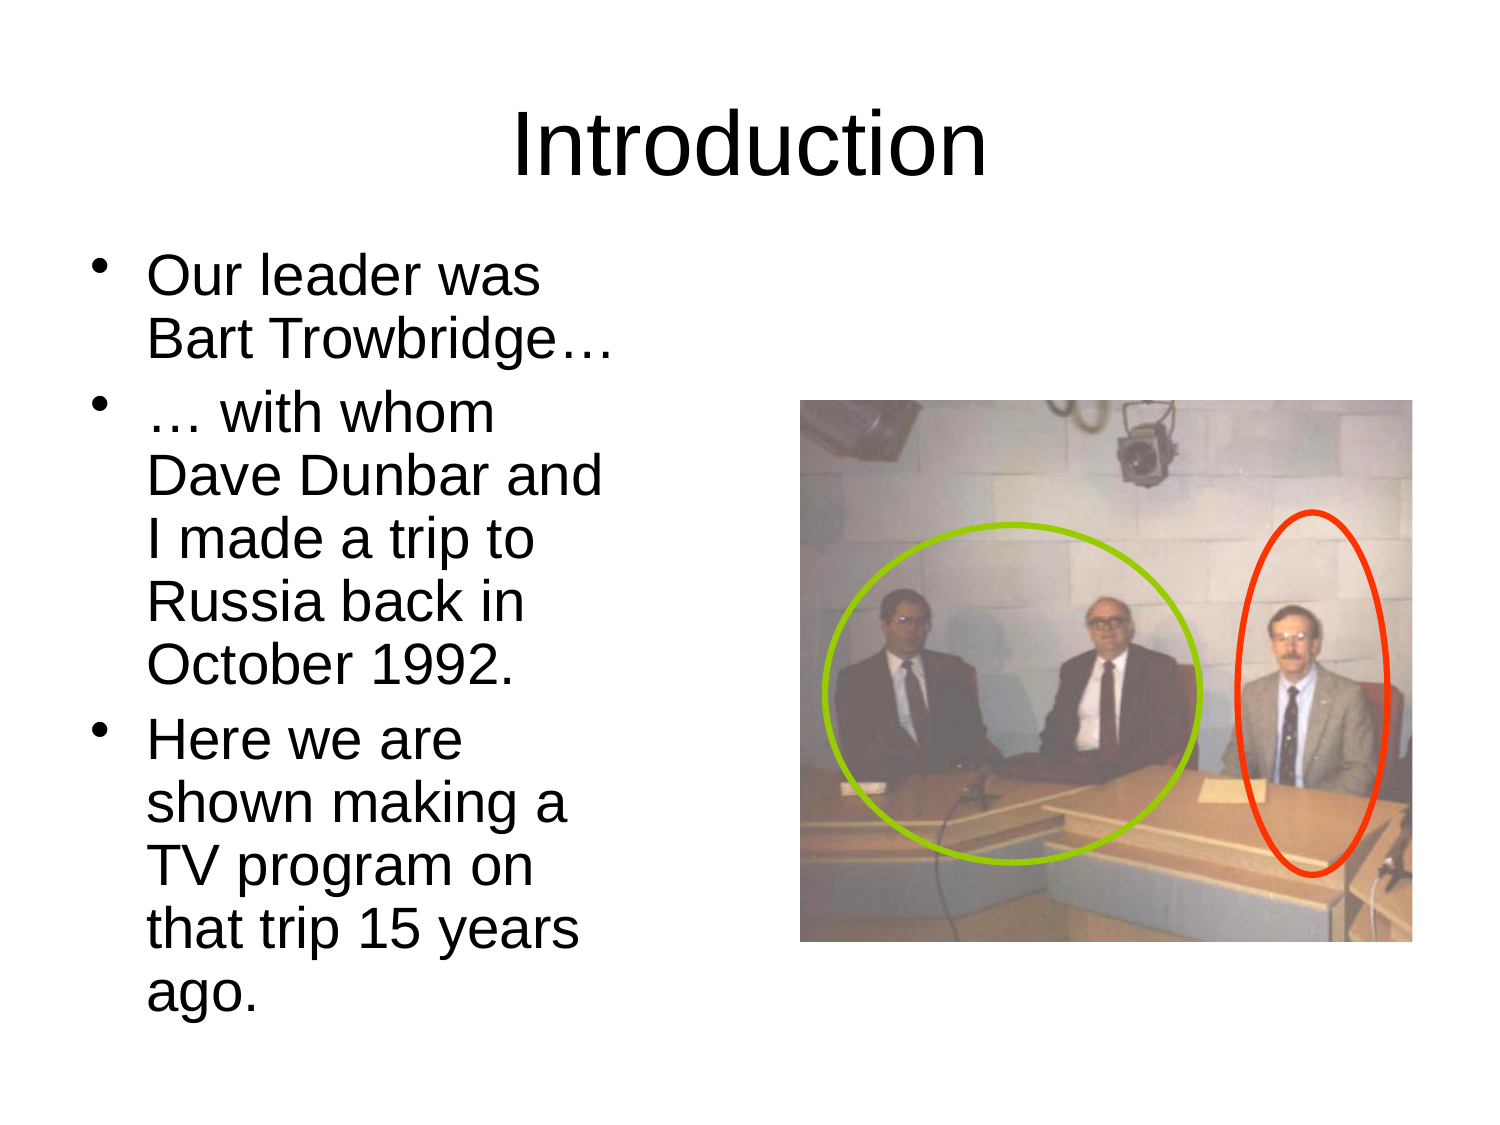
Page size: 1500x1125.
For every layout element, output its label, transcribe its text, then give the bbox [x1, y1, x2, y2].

list Our leader was Bart Trowbridge… … with whom Dave Dunbar and I made a trip to Russia back in October 1992. Here we are shown making a TV program on that trip 15 years ago. [75, 237, 638, 1050]
title Introduction [75, 45, 1425, 233]
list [799, 400, 1413, 943]
